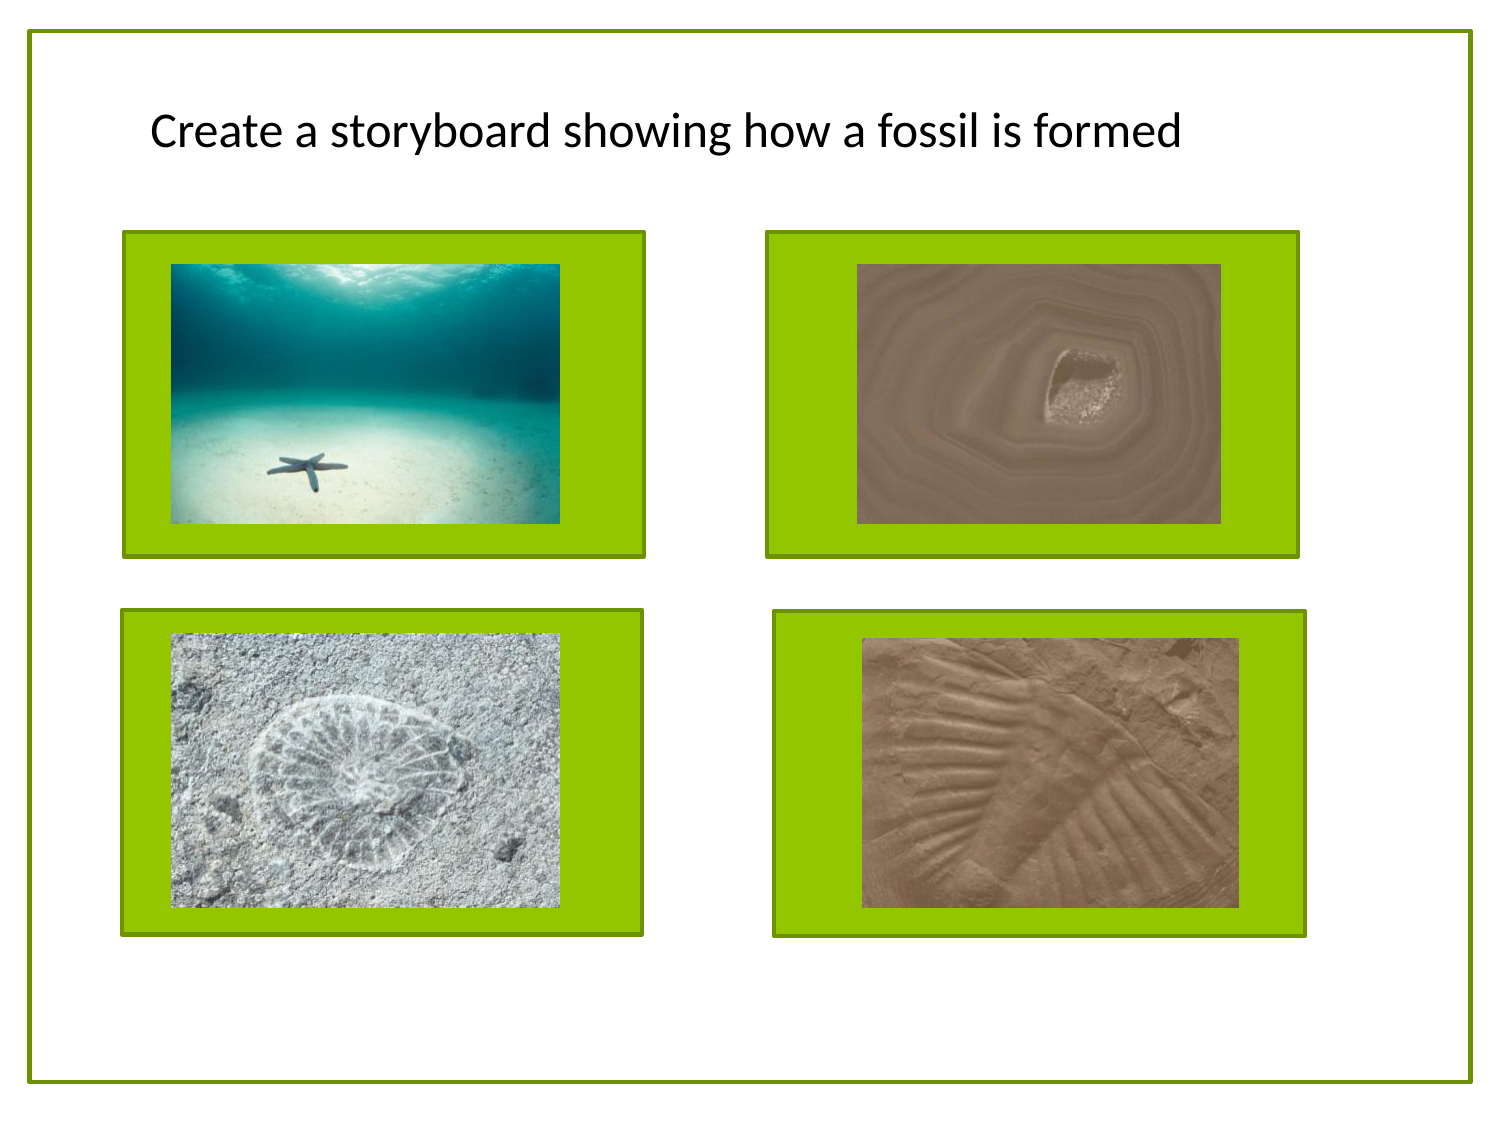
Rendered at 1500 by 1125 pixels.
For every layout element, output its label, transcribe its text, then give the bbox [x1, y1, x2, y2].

text_box [122, 230, 646, 559]
text_box [27, 29, 1473, 1084]
picture [862, 638, 1239, 908]
picture [170, 264, 561, 525]
picture [170, 632, 561, 908]
text_box [120, 608, 644, 937]
text_box Create a storyboard showing how a fossil is formed [135, 89, 1306, 165]
text_box [765, 230, 1300, 559]
picture [857, 264, 1222, 525]
text_box [772, 609, 1307, 938]
